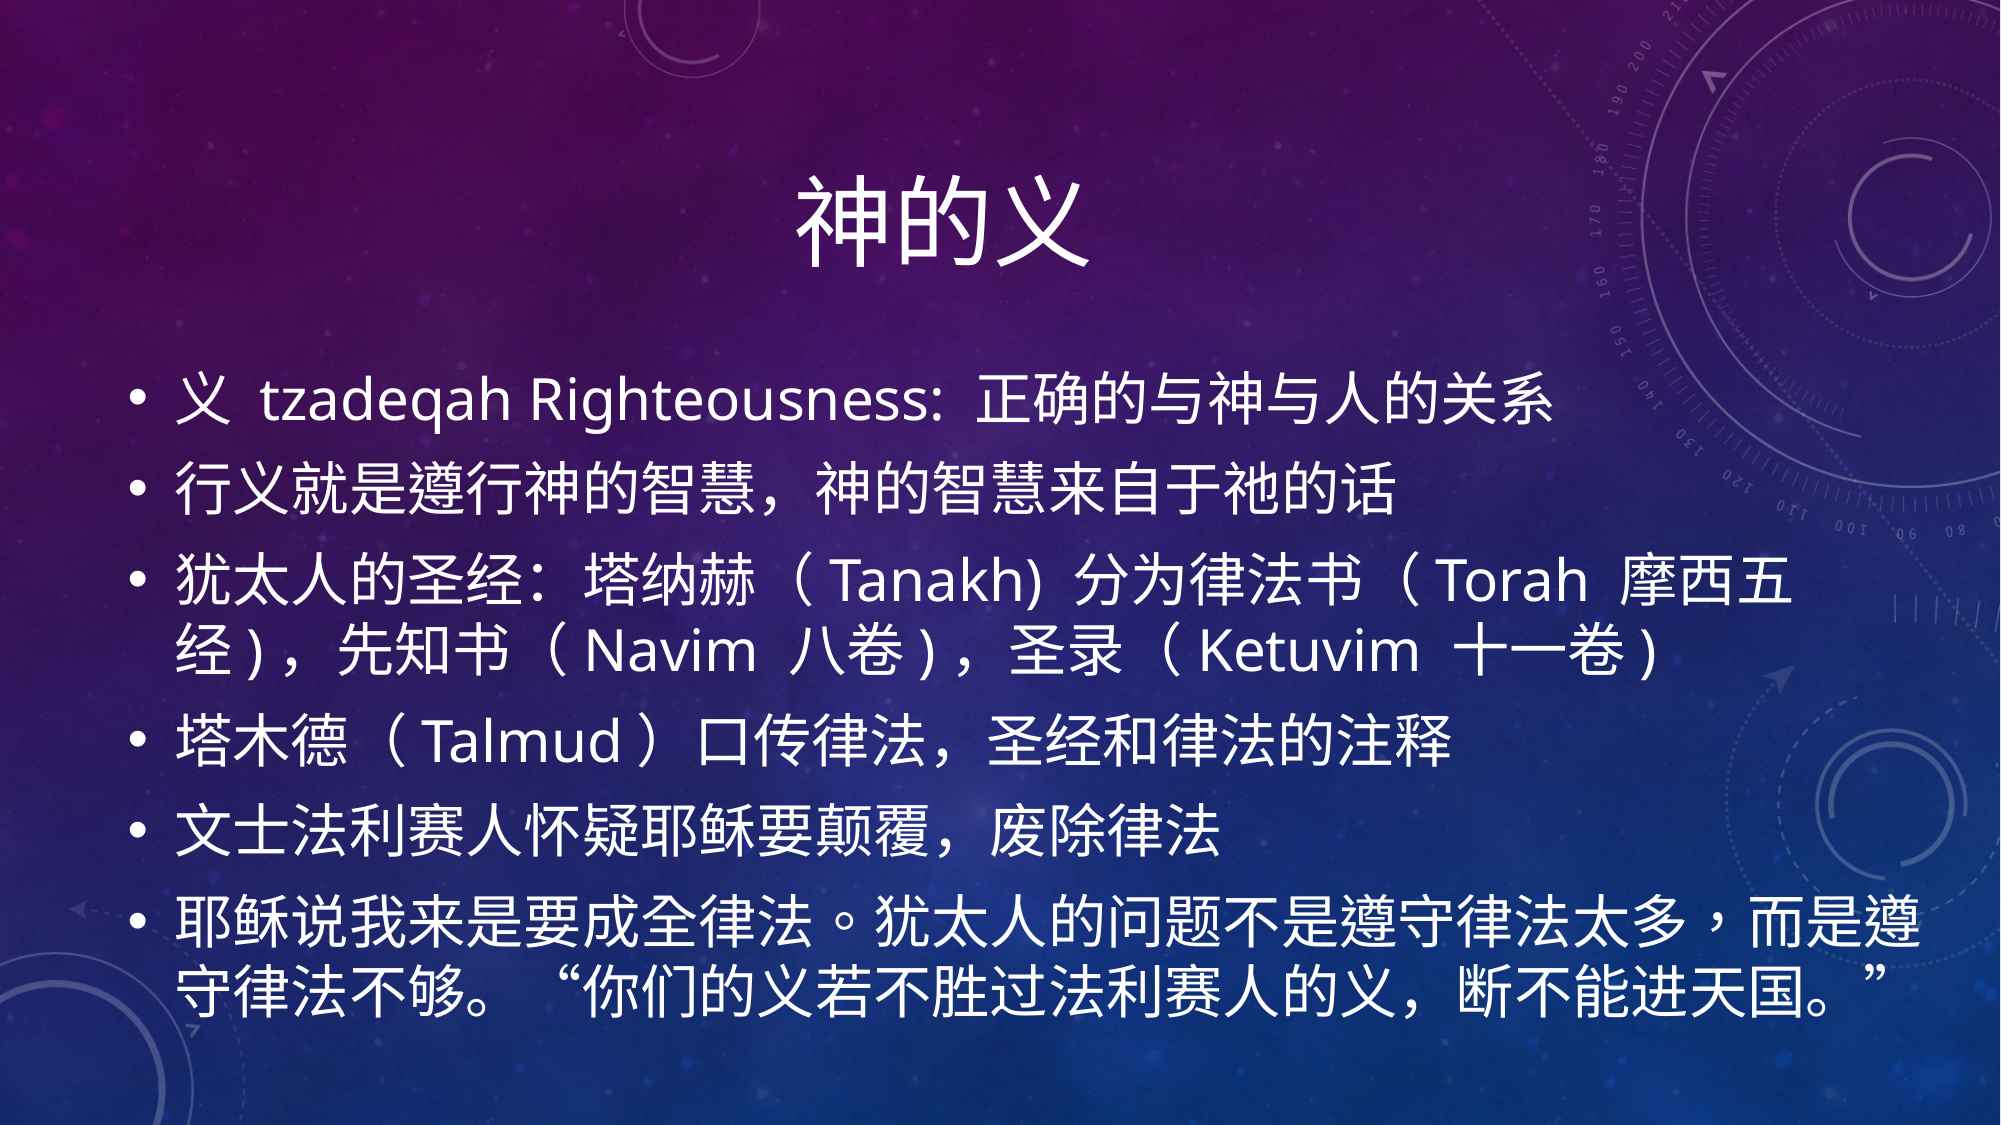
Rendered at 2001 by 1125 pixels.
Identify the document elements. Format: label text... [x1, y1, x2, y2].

picture [0, 0, 2001, 1125]
list 义 tzadeqah Righteousness: 正确的与神与人的关系 行义就是遵行神的智慧，神的智慧来自于祂的话 犹太人的圣经：塔纳赫（Tanakh) 分为律法书（Torah 摩西五经)，先知书（Navim 八卷)，圣录（Ketuvim 十一卷) 塔木德（Talmud）口传律法，圣经和律法的注释 文士法利赛人怀疑耶稣要颠覆，废除律法 耶稣说我来是要成全律法。犹太人的问题不是遵守律法太多，而是遵守律法不够。“你们的义若不胜过法利赛人的义，断不能进天国。” [112, 299, 1953, 1088]
title 神的义 [112, 99, 1775, 299]
